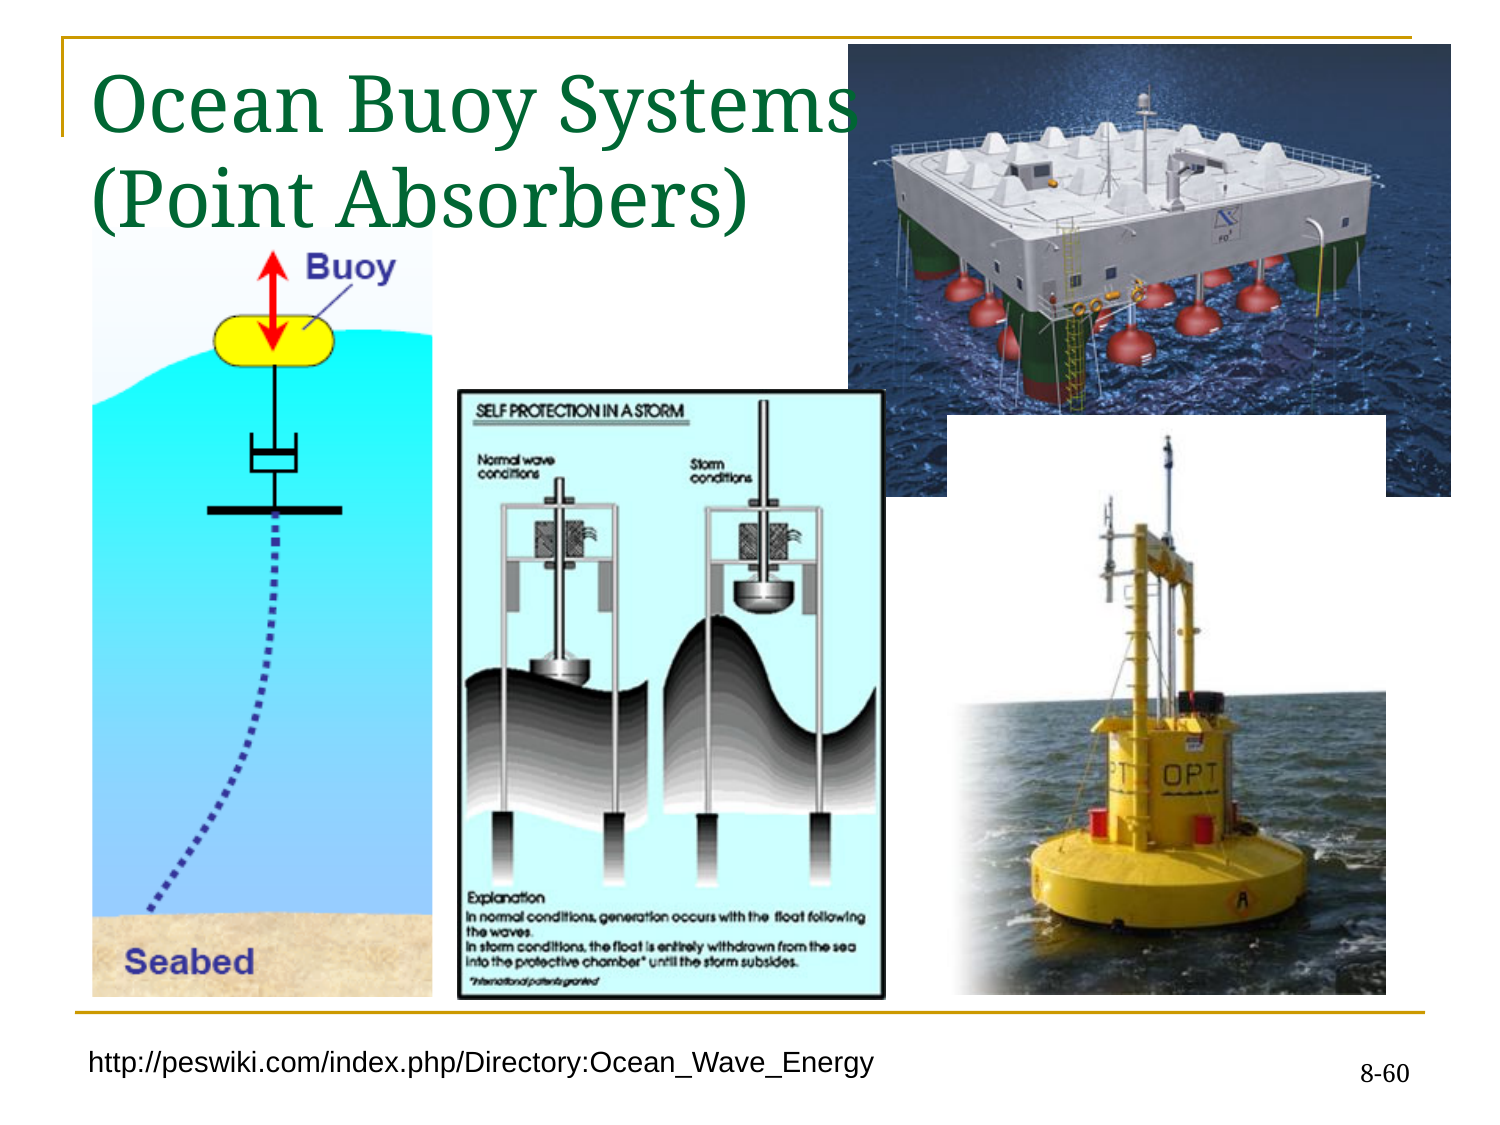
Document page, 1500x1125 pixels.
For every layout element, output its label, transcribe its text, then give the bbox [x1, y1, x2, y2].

title Ocean Buoy Systems (Point Absorbers) [75, 45, 846, 233]
picture [457, 44, 1451, 1000]
slide_number 8-60 [1074, 1023, 1426, 1100]
text_box http://peswiki.com/index.php/Directory:Ocean_Wave_Energy [73, 1035, 891, 1086]
picture [92, 227, 433, 997]
